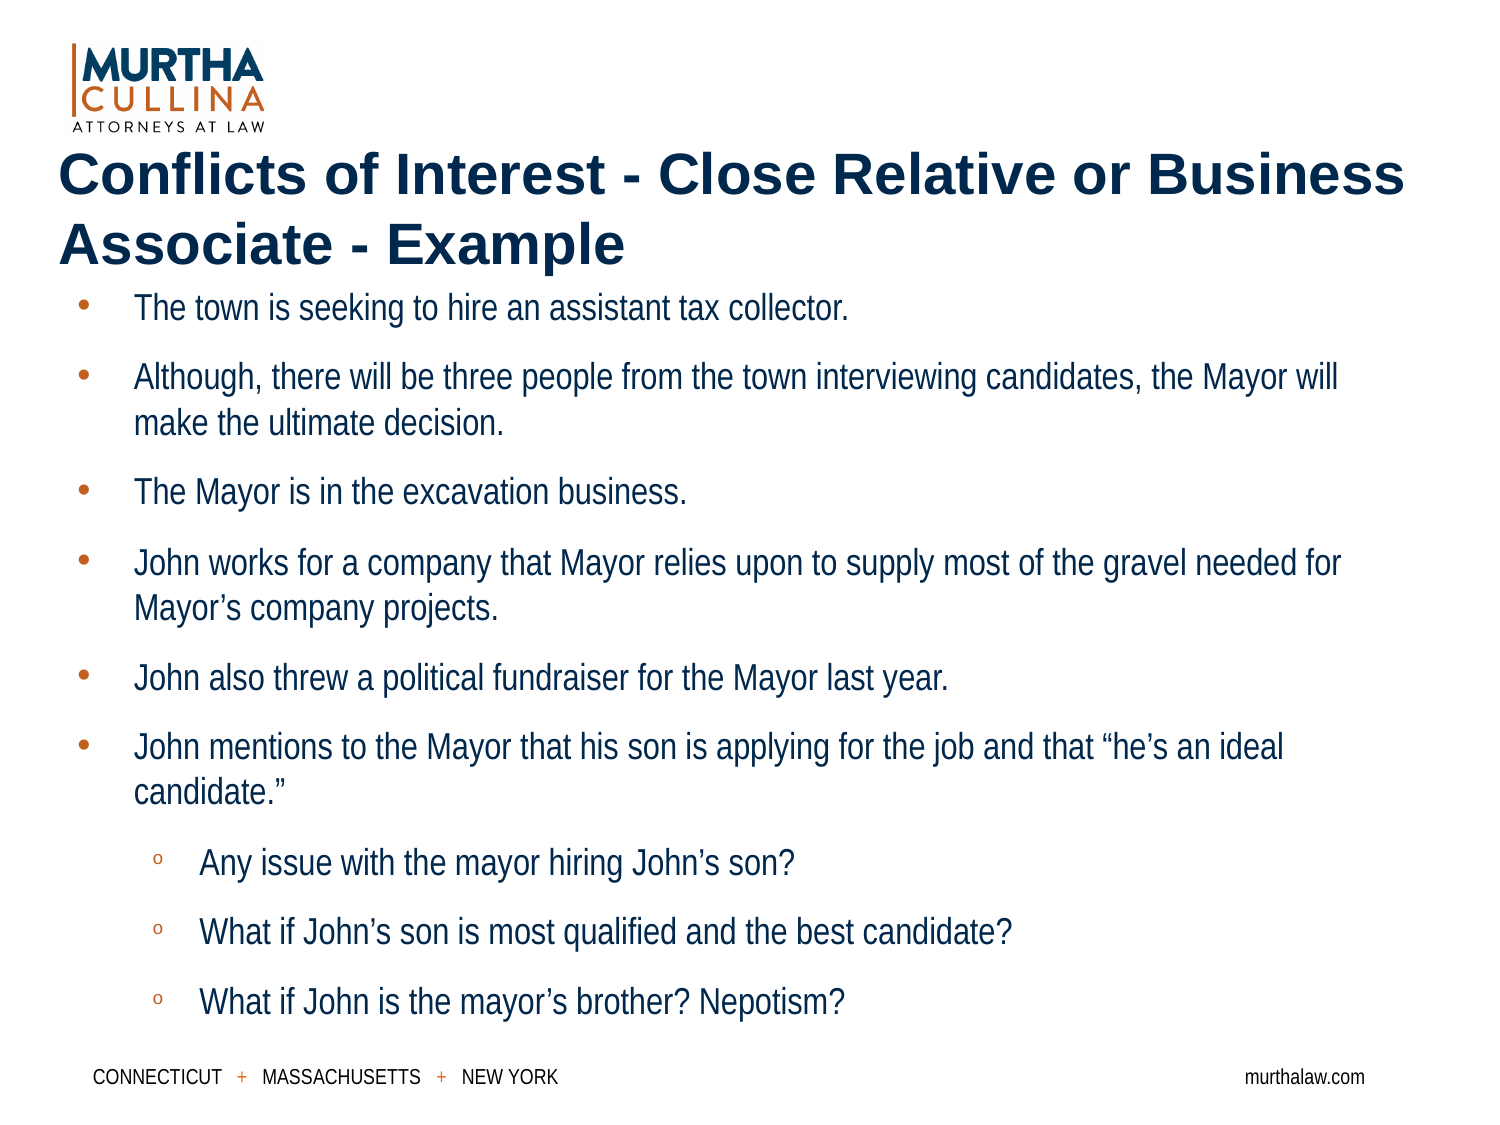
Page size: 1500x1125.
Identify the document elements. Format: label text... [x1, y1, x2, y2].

list The town is seeking to hire an assistant tax collector. Although, there will be three people from the town interviewing candidates, the Mayor will make the ultimate decision. The Mayor is in the excavation business. John works for a company that Mayor relies upon to supply most of the gravel needed for Mayor’s company projects. John also threw a political fundraiser for the Mayor last year. John mentions to the Mayor that his son is applying for the job and that “he’s an ideal candidate.” Any issue with the mayor hiring John’s son? What if John’s son is most qualified and the best candidate? What if John is the mayor’s brother? Nepotism? [62, 275, 1400, 1037]
picture [65, 39, 268, 112]
title Conflicts of Interest - Close Relative or Business Associate - Example [43, 112, 1457, 300]
